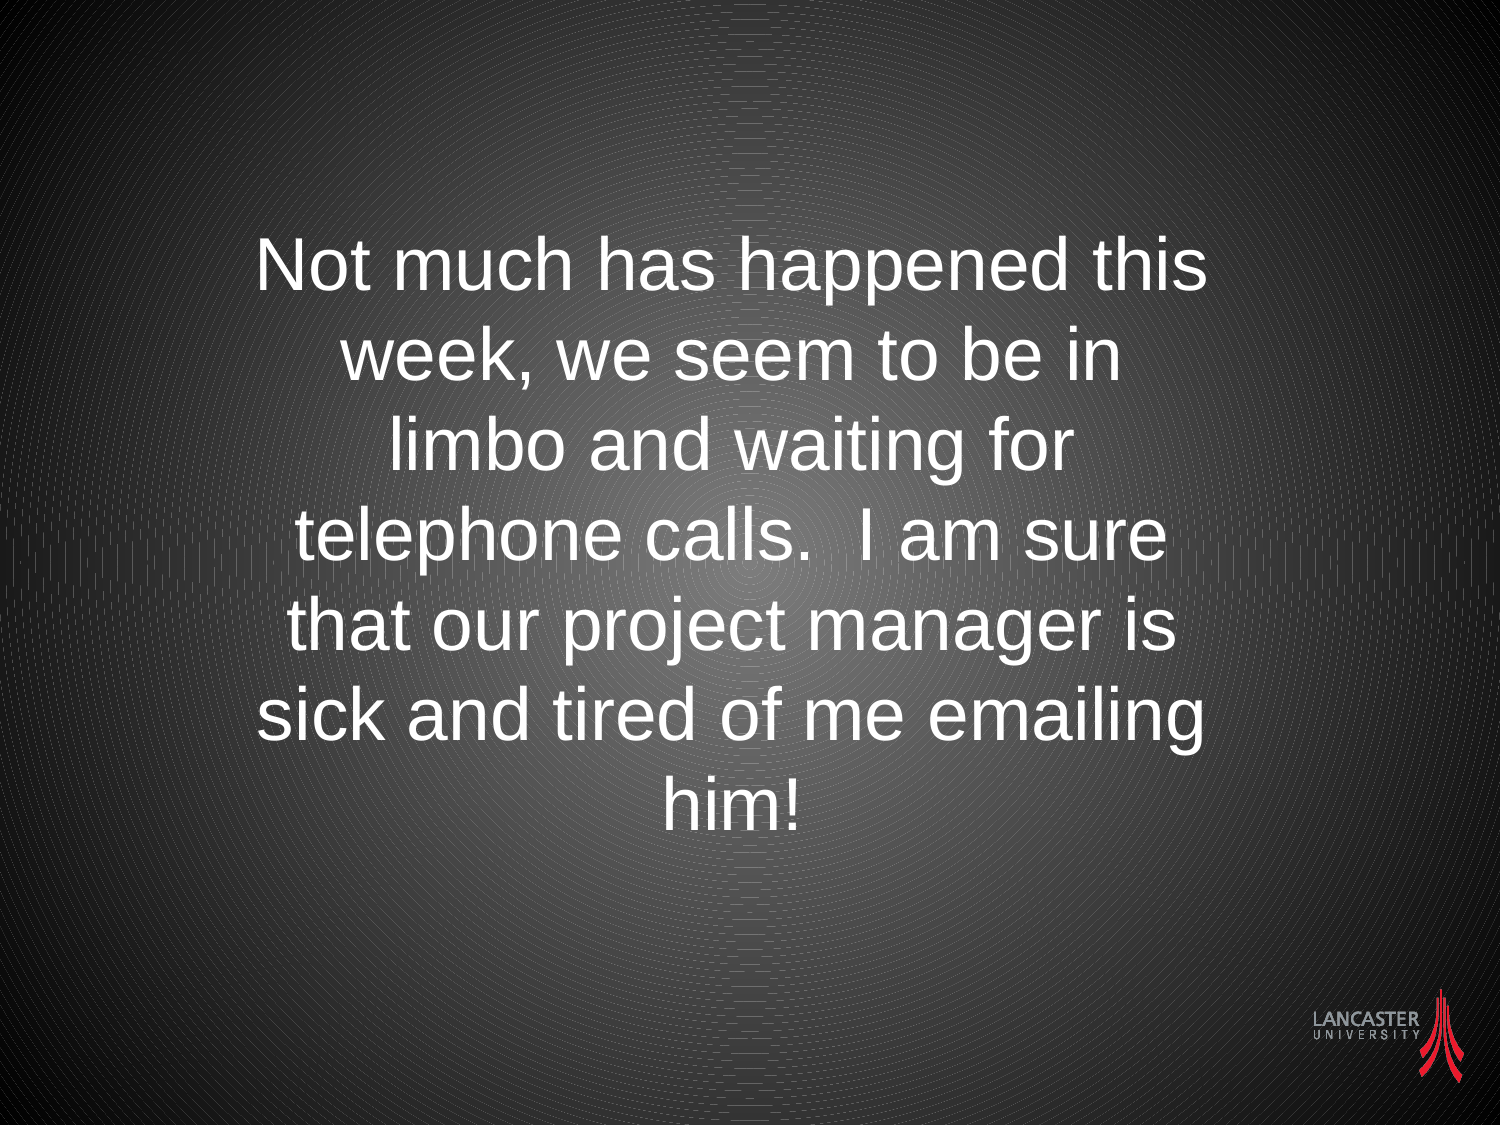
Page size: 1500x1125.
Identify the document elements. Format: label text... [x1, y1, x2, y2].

text_box Not much has happened this week, we seem to be in limbo and waiting for telephone calls. I am sure that our project manager is sick and tired of me emailing him! [230, 208, 1235, 853]
picture [1305, 987, 1474, 1085]
